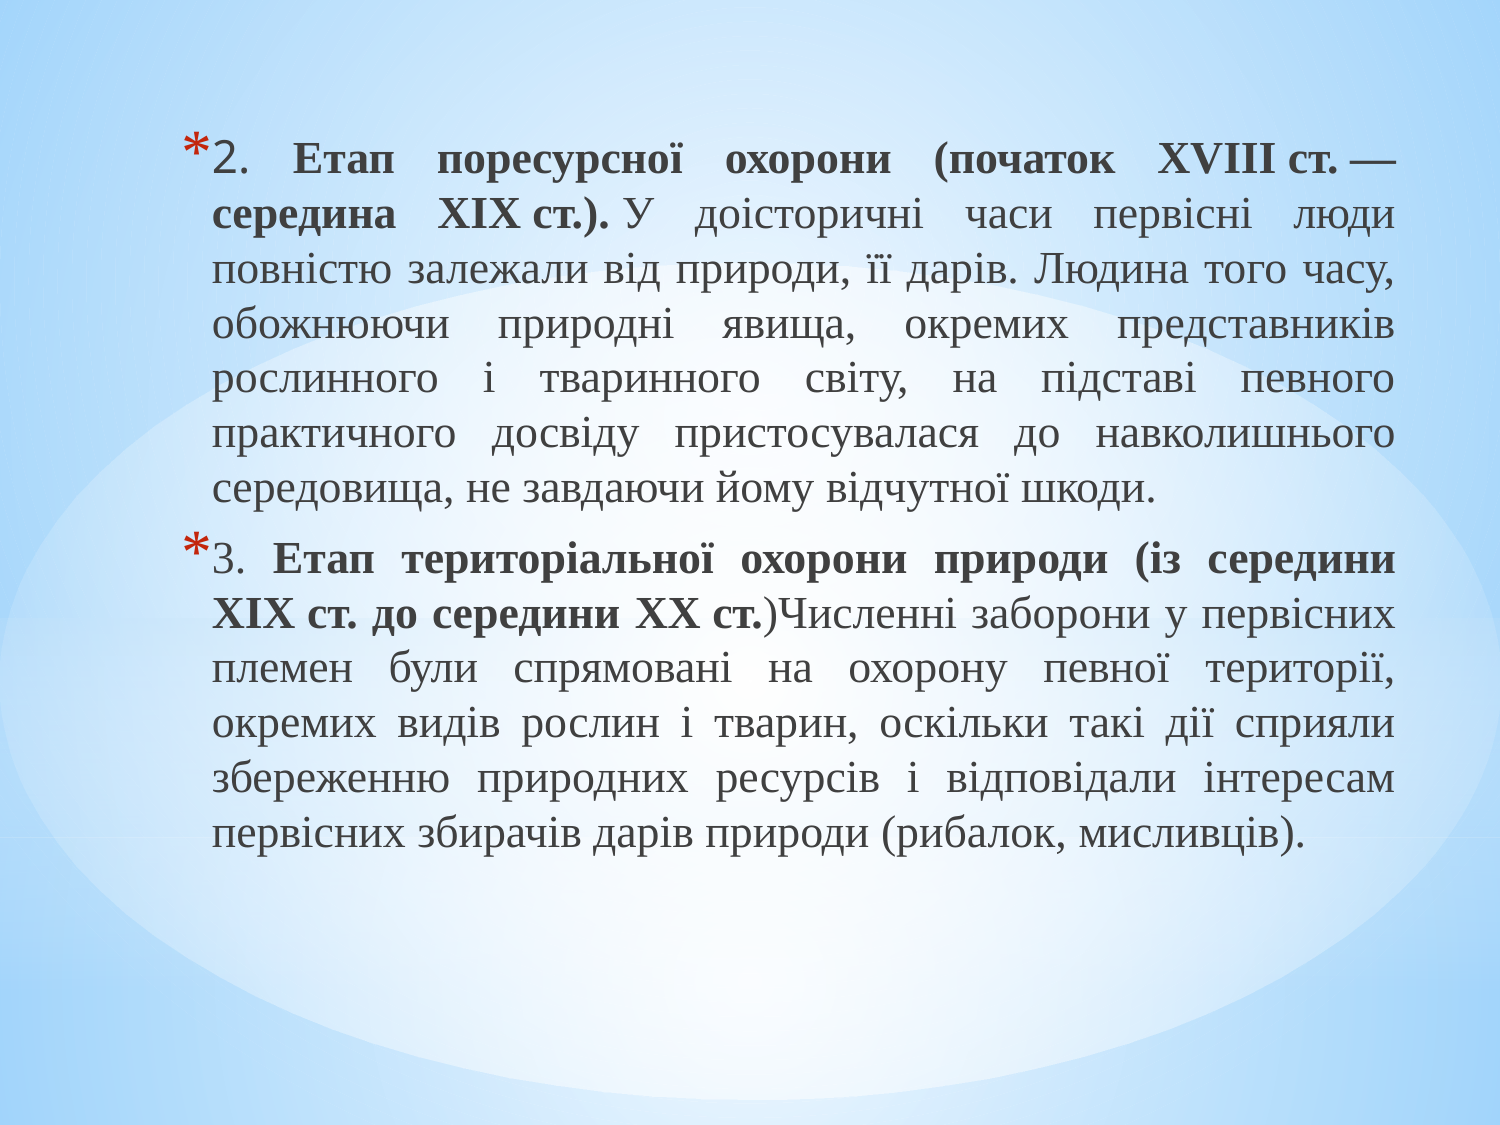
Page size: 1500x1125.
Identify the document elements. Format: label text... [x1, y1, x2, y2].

list 2. Етап поресурсної охорони (початок XVIII ст. — середина XIX ст.). У доісторичні часи первісні люди повністю залежали від природи, її дарів. Людина того часу, обожнюючи природні явища, окремих представників рослинного і тваринного світу, на підставі певного практичного досвіду пристосувалася до навколишнього середовища, не завдаючи йому відчутної шкоди. 3. Етап територіальної охорони природи (із середини XIX ст. до середини XX ст.)Численні заборони у первісних племен були спрямовані на охорону певної території, окремих видів рослин і тварин, оскільки такі дії сприяли збереженню природних ресурсів і відповідали інтересам первісних збирачів дарів природи (рибалок, мисливців). [159, 120, 1412, 1047]
